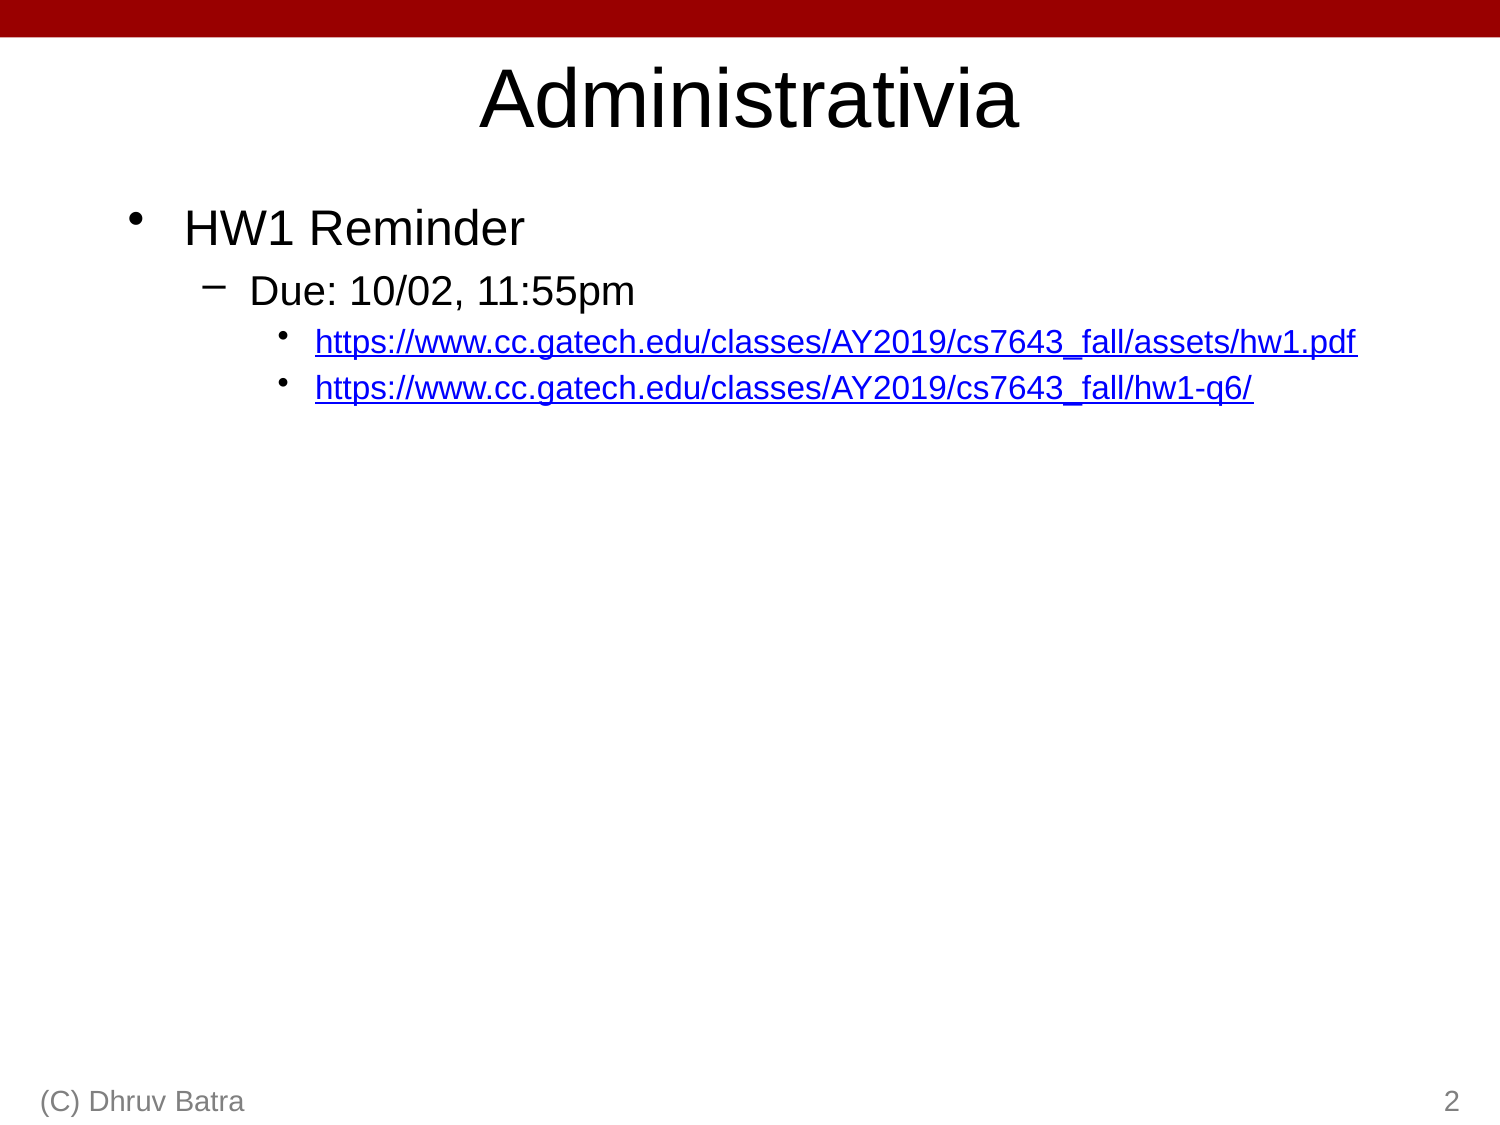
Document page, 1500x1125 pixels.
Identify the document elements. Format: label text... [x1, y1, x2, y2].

footer (C) Dhruv Batra [24, 1049, 501, 1125]
list HW1 Reminder Due: 10/02, 11:55pm https://www.cc.gatech.edu/classes/AY2019/cs7643_fall/assets/hw1.pdf https://www.cc.gatech.edu/classes/AY2019/cs7643_fall/hw1-q6/ [112, 187, 1388, 1051]
slide_number 2 [1162, 1049, 1476, 1125]
title Administrativia [112, 37, 1388, 151]
